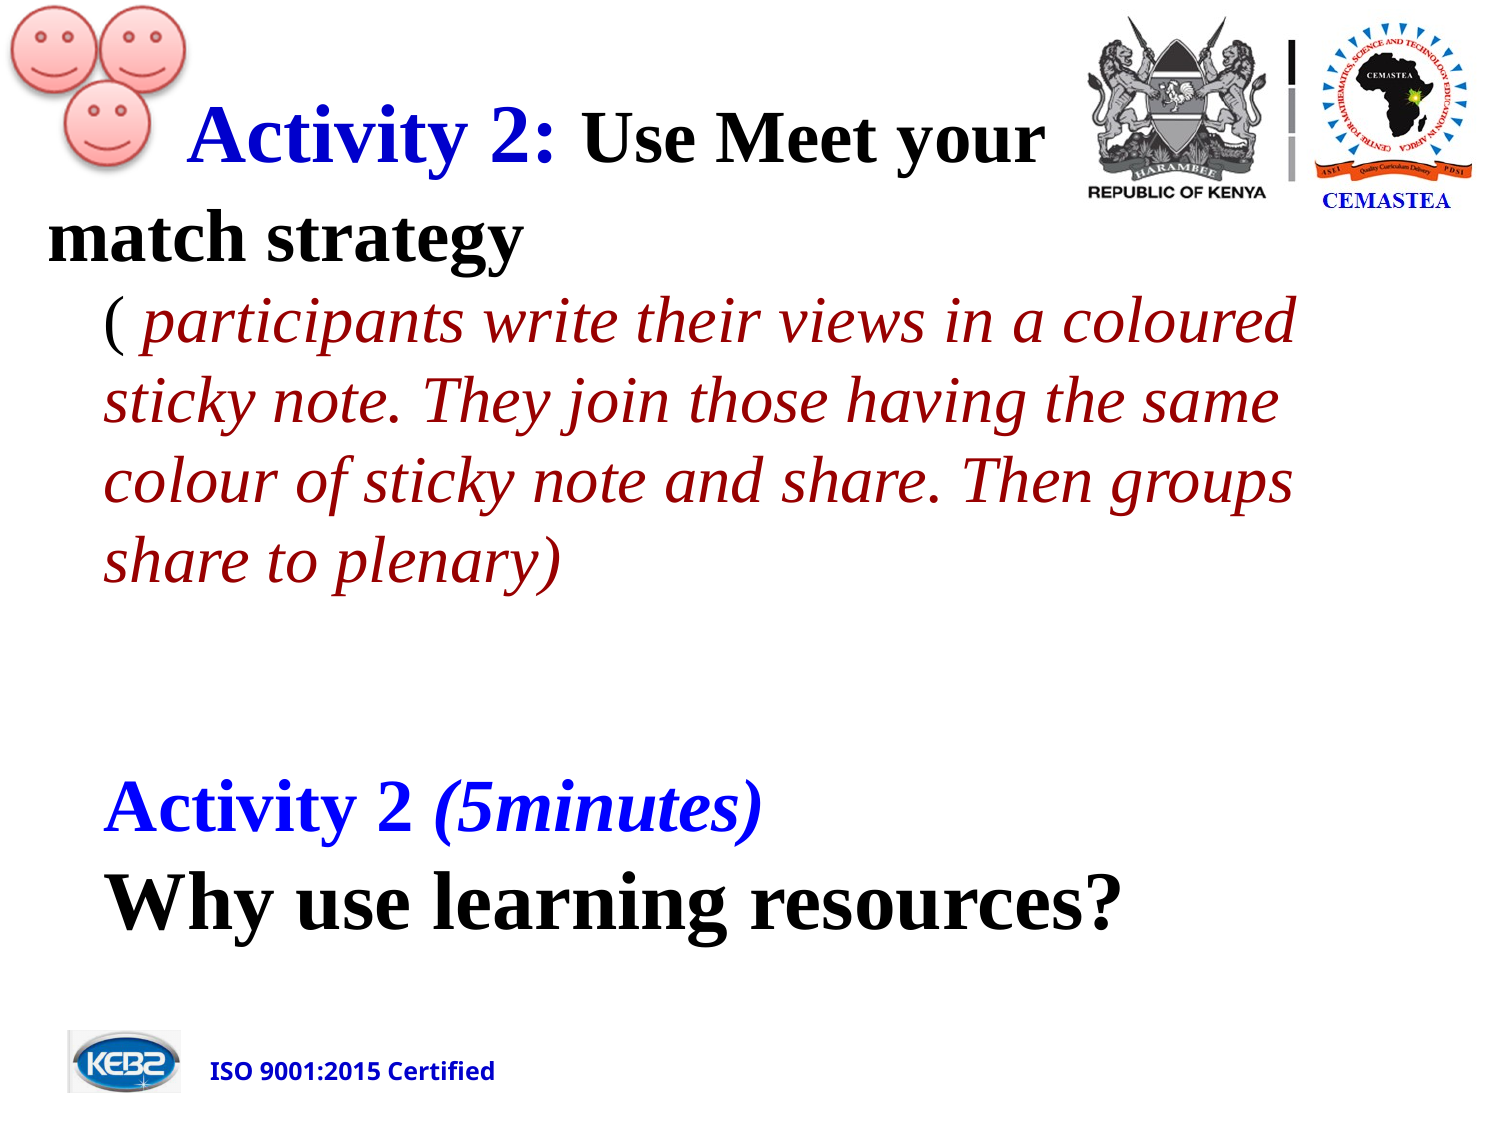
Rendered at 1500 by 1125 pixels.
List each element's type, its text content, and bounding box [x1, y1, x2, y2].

picture [0, 0, 196, 182]
picture [1059, 9, 1500, 225]
picture [67, 1030, 181, 1093]
title Activity 2: Use Meet your match strategy ( participants write their views in a coloured sticky note. They join those having the same colour of sticky note and share. Then groups share to plenary) Activity 2 (5minutes) Why use learning resources? [32, 73, 1460, 244]
